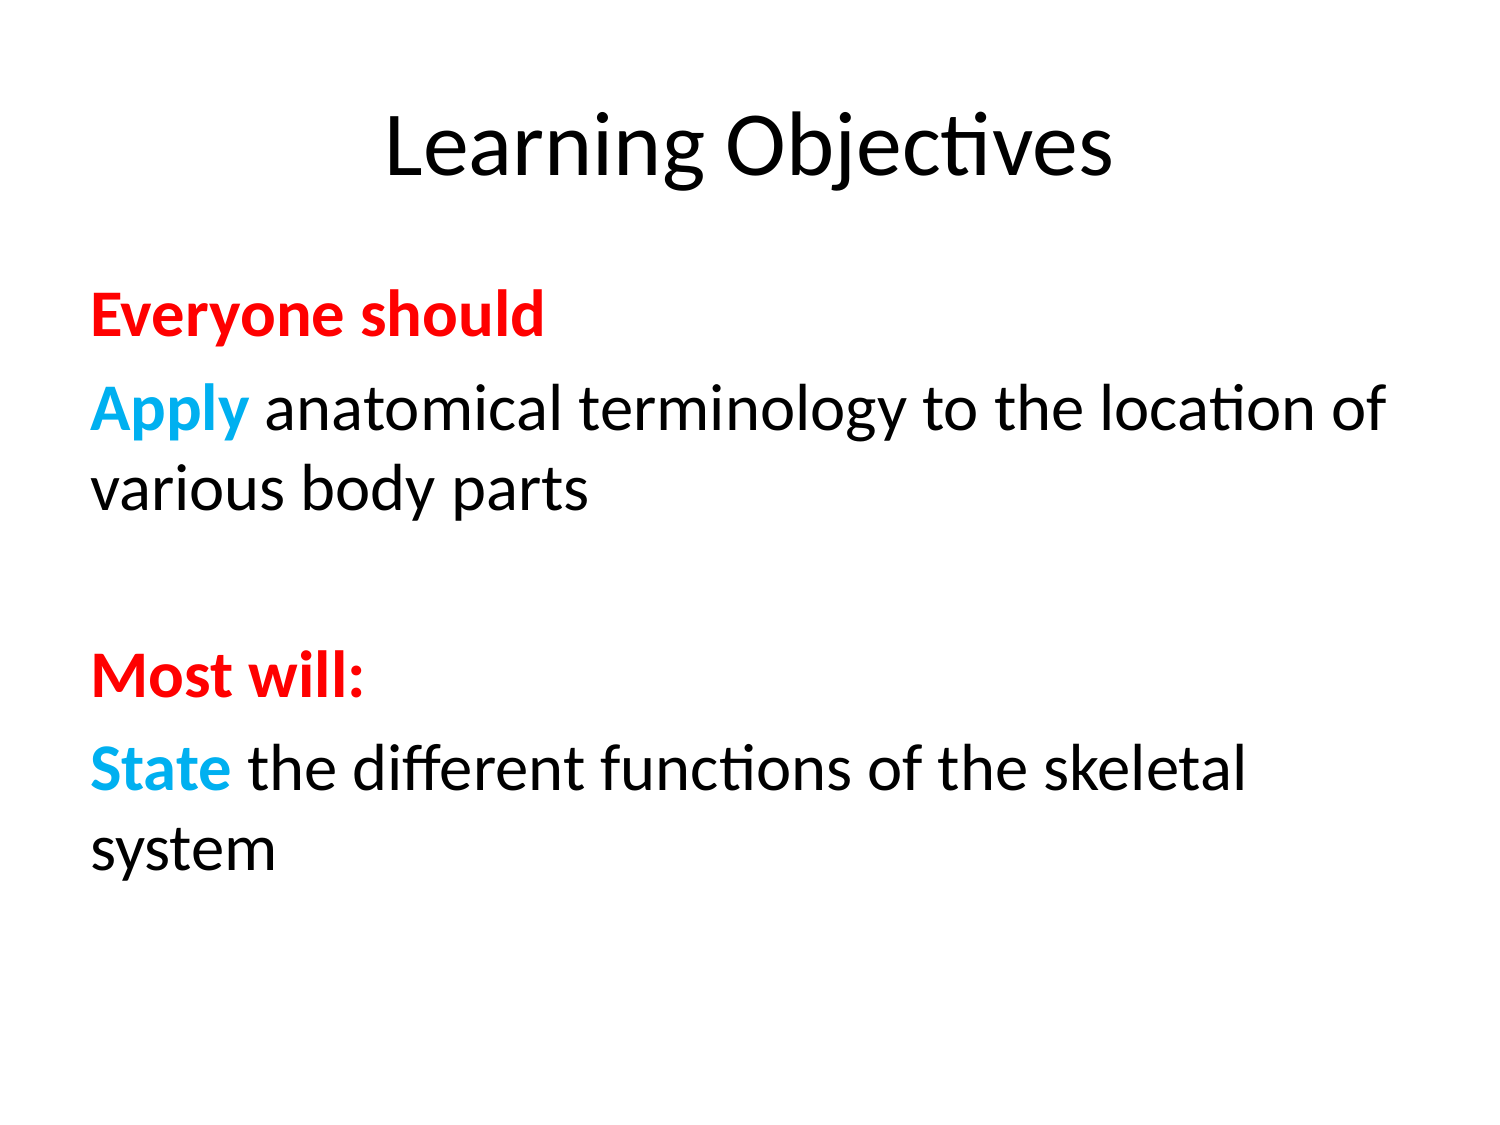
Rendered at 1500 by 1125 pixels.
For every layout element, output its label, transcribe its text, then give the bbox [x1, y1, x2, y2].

title Learning Objectives [75, 45, 1425, 233]
list Everyone should Apply anatomical terminology to the location of various body parts Most will: State the different functions of the skeletal system [75, 262, 1425, 1005]
